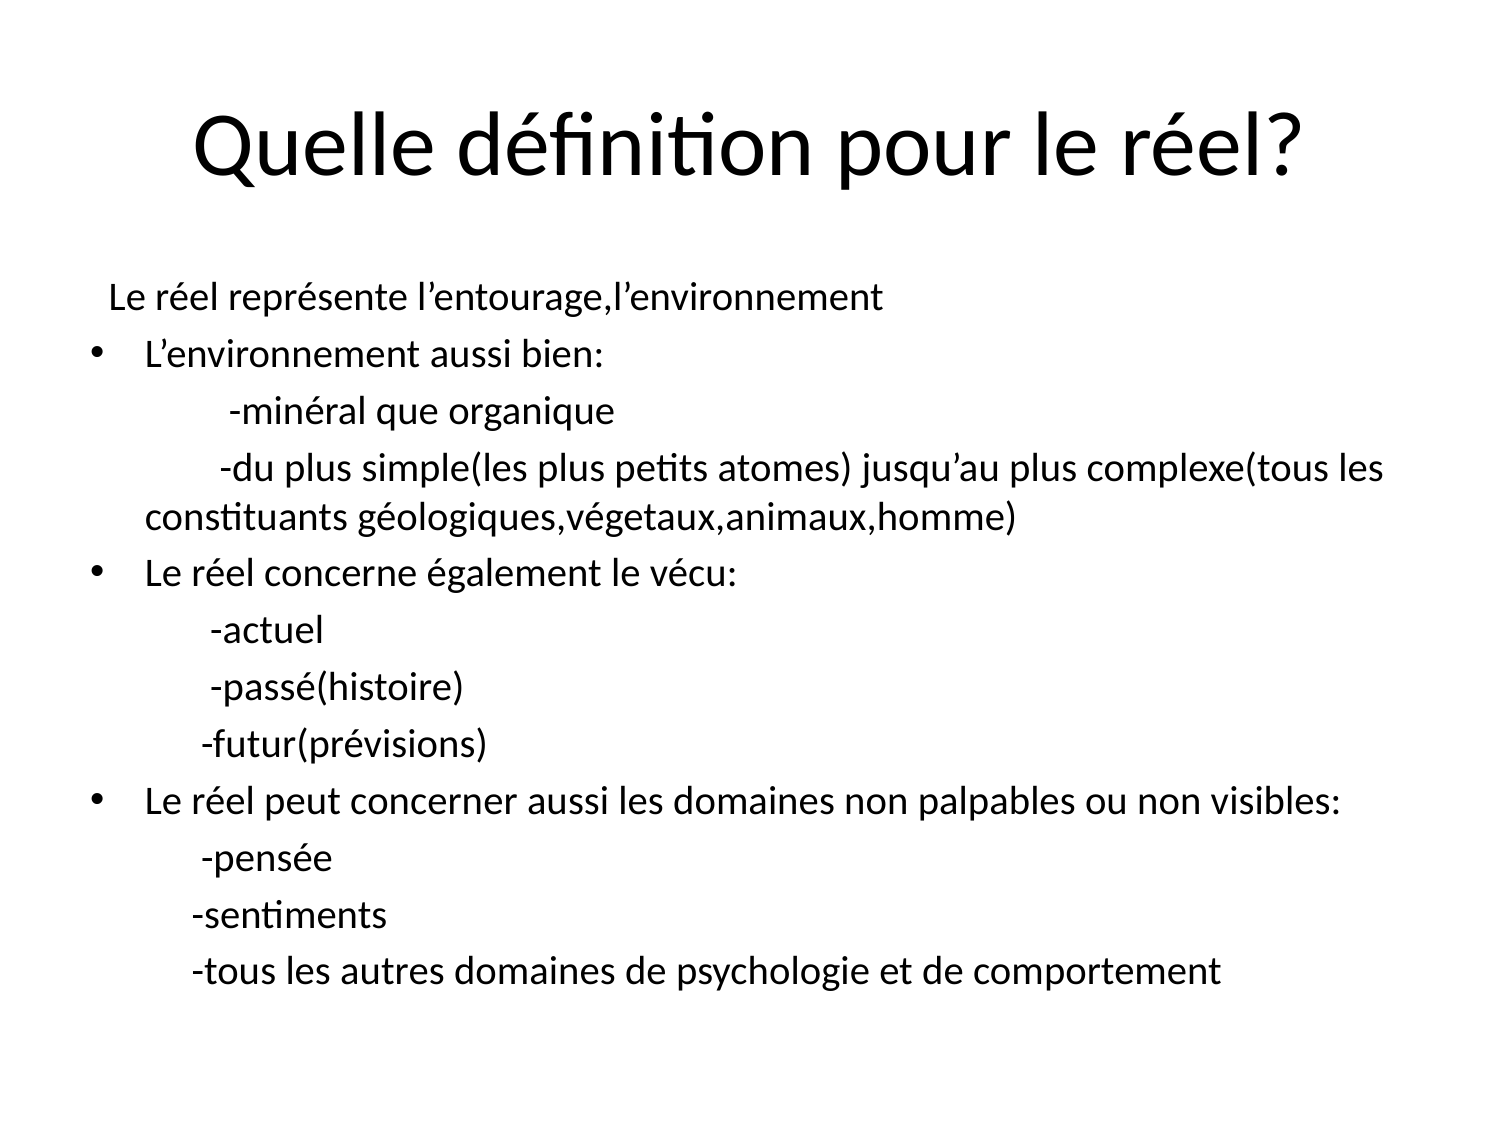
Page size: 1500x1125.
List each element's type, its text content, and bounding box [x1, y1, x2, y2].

title Quelle définition pour le réel? [75, 45, 1425, 233]
list Le réel représente l’entourage,l’environnement L’environnement aussi bien: -minéral que organique -du plus simple(les plus petits atomes) jusqu’au plus complexe(tous les constituants géologiques,végetaux,animaux,homme) Le réel concerne également le vécu: -actuel -passé(histoire) -futur(prévisions) Le réel peut concerner aussi les domaines non palpables ou non visibles: -pensée -sentiments -tous les autres domaines de psychologie et de comportement [75, 262, 1425, 1005]
